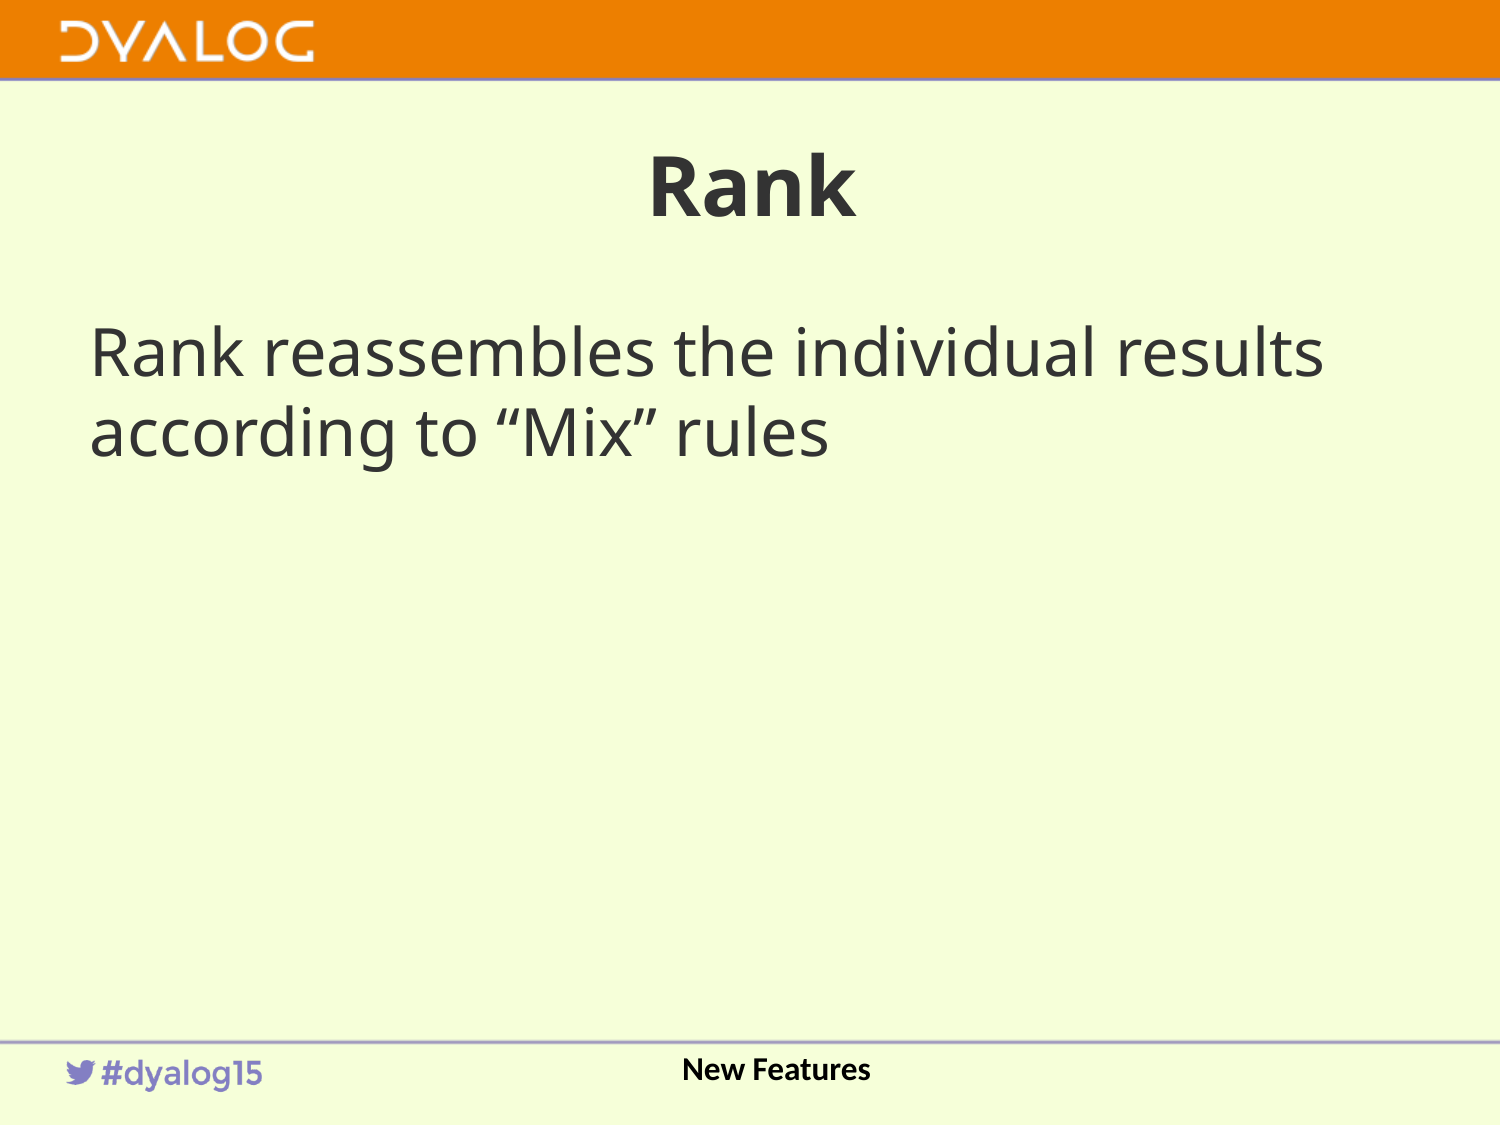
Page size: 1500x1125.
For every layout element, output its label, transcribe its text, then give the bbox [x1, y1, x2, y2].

footer New Features [667, 1039, 892, 1100]
picture [0, 0, 1500, 1125]
title Rank [76, 125, 1427, 256]
list Rank reassembles the individual results according to “Mix” rules [75, 302, 1425, 1005]
